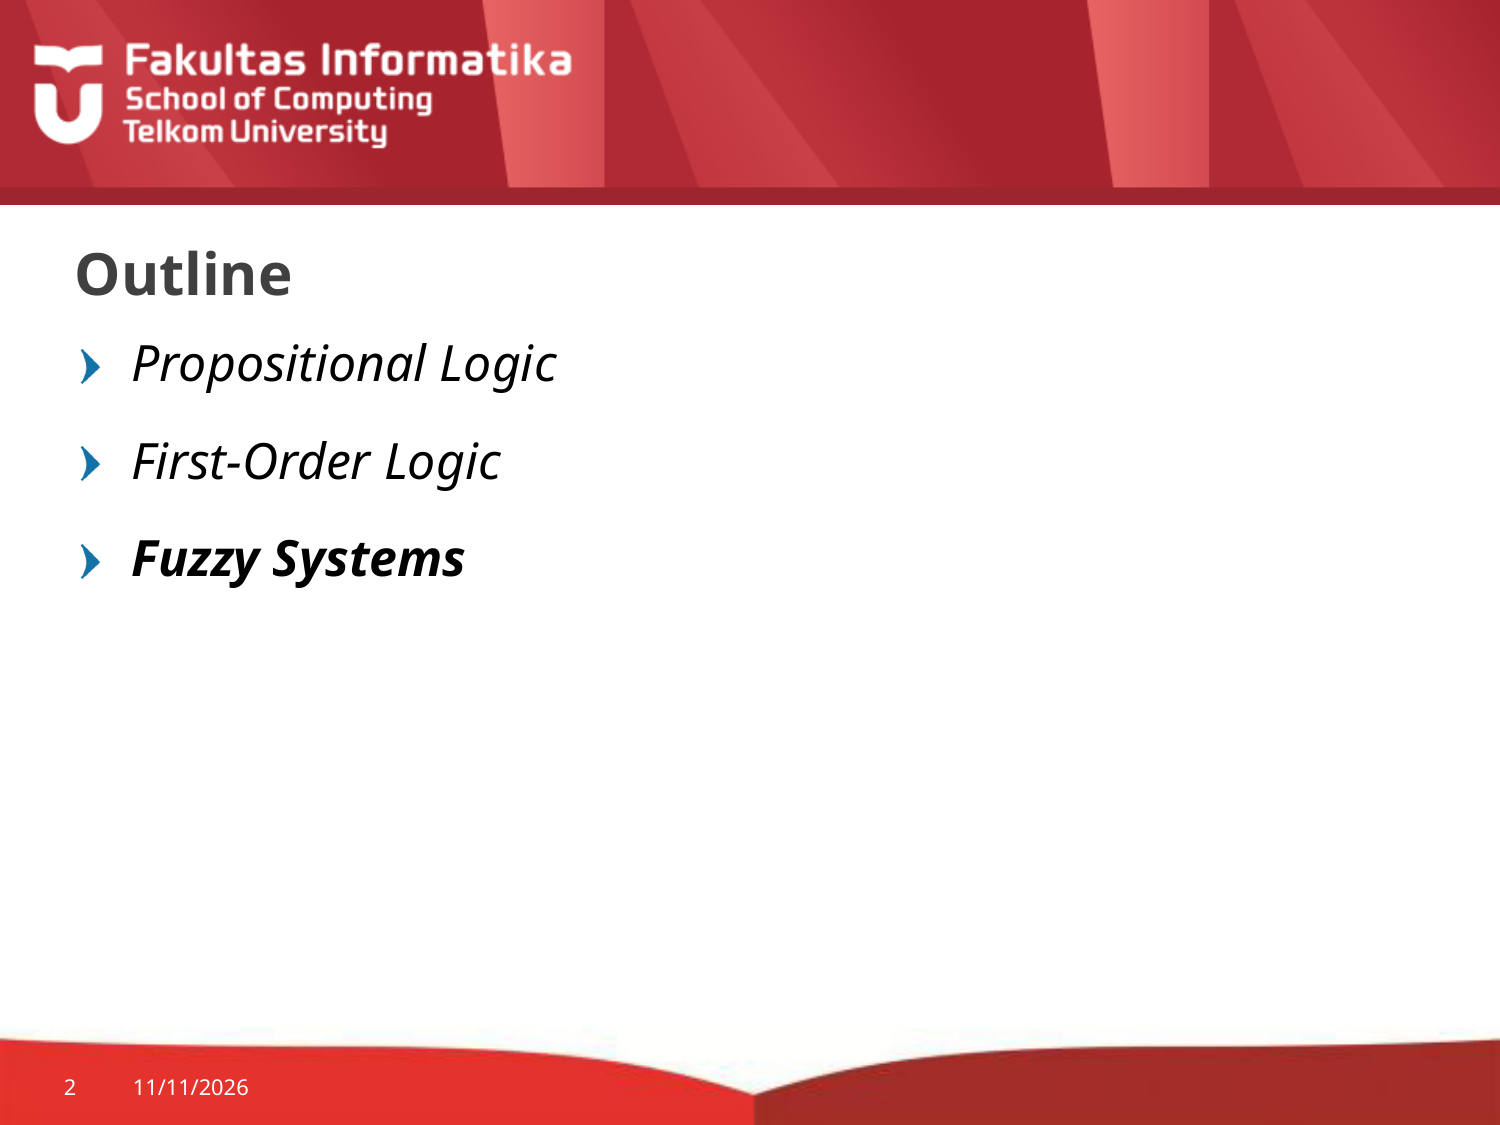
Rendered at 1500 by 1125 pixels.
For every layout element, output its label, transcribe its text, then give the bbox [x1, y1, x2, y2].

title Outline [59, 219, 1426, 324]
picture [74, 533, 104, 581]
picture [0, 1024, 1500, 1125]
picture [74, 435, 104, 483]
picture [74, 338, 104, 386]
slide_number 2 [63, 1058, 123, 1119]
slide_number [132, 1058, 403, 1119]
list Propositional Logic First-Order Logic Fuzzy Systems [59, 324, 1426, 990]
picture [0, 0, 1500, 205]
